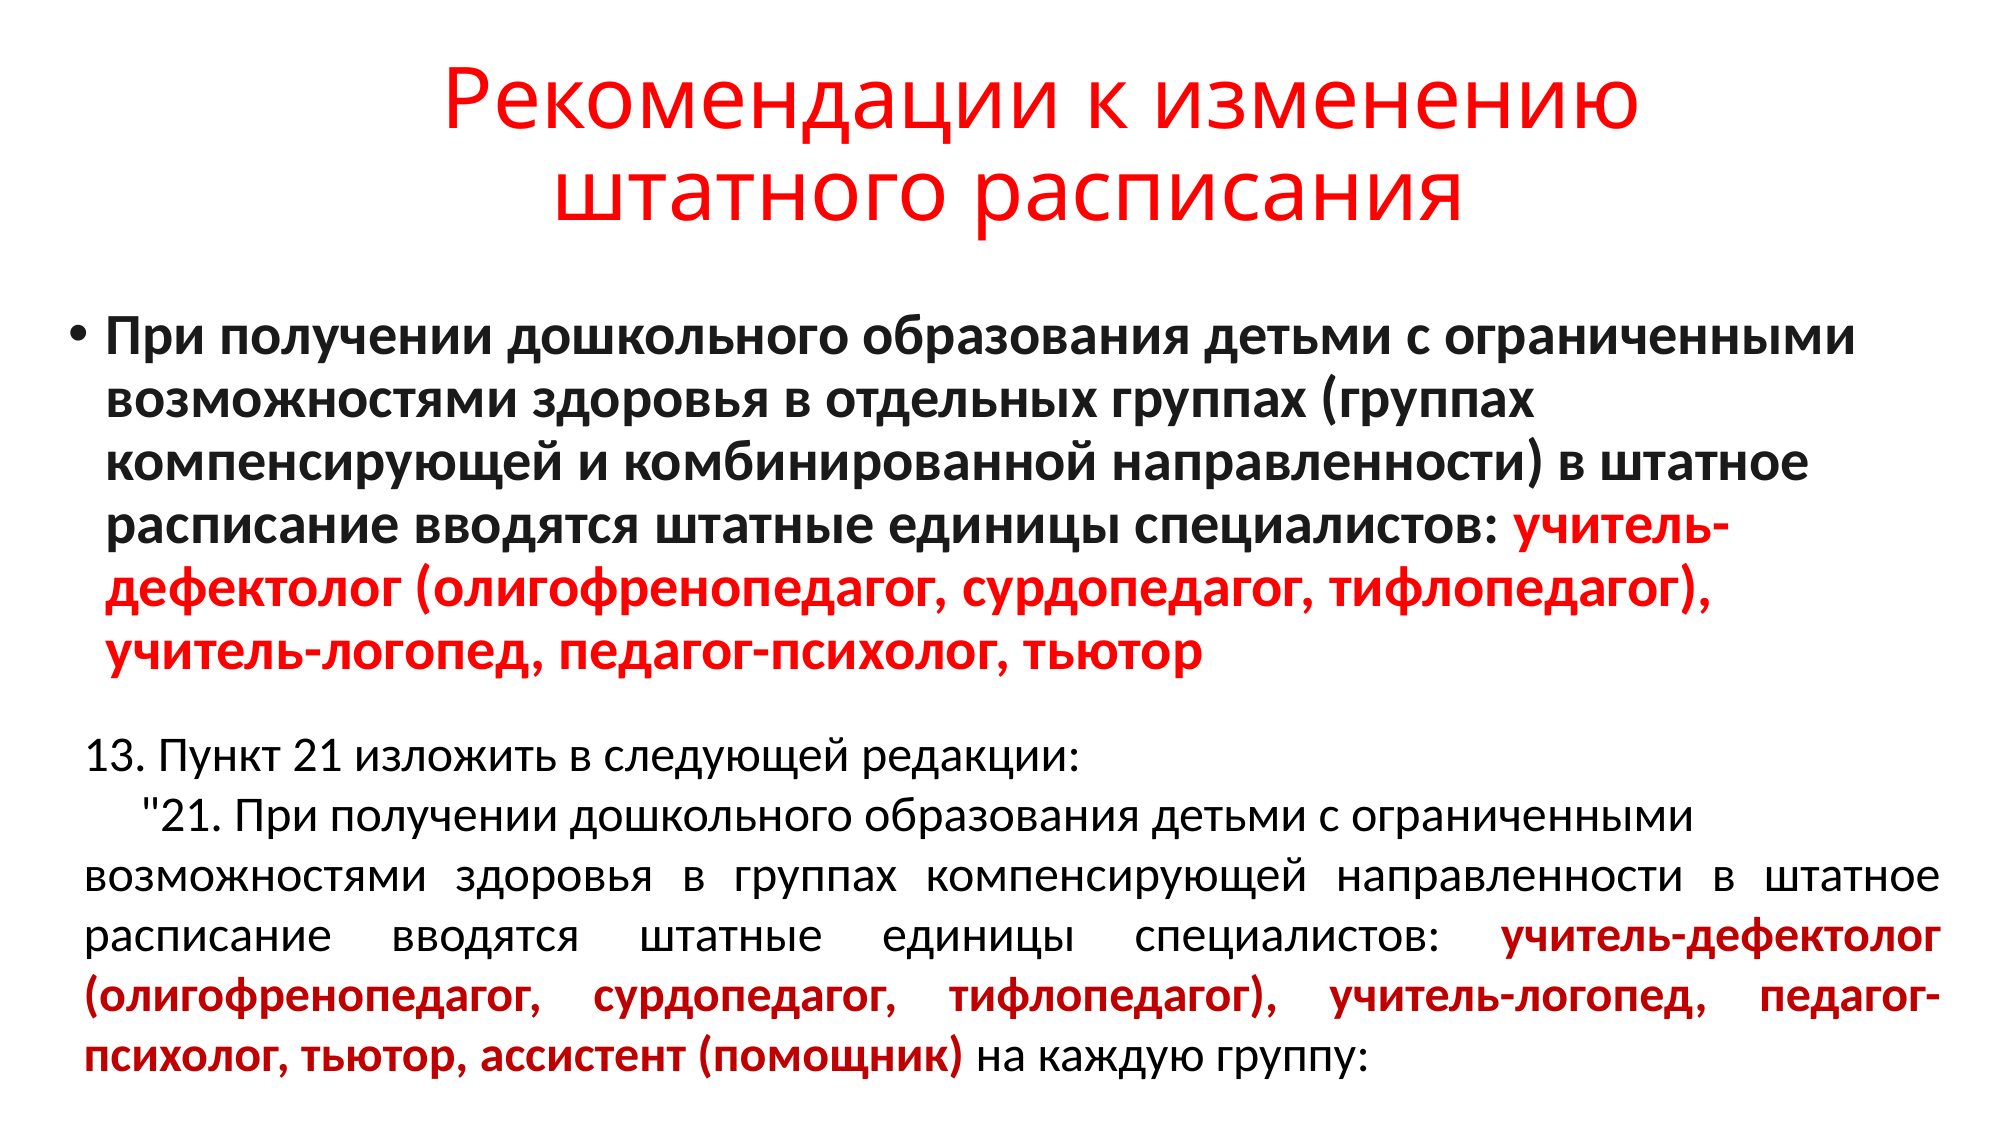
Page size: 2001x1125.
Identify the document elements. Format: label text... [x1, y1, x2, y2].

text_box 13. Пункт 21 изложить в следующей редакции: "21. При получении дошкольного образования детьми с ограниченными возможностями здоровья в группах компенсирующей направленности в штатное расписание вводятся штатные единицы специалистов: учитель-дефектолог (олигофренопедагог, сурдопедагог, тифлопедагог), учитель-логопед, педагог-психолог, тьютор, ассистент (помощник) на каждую группу: [68, 714, 1957, 1089]
title Рекомендации к изменению штатного расписания [145, 46, 1872, 206]
list При получении дошкольного образования детьми с ограниченными возможностями здоровья в отдельных группах (группах компенсирующей и комбинированной направленности) в штатное расписание вводятся штатные единицы специалистов: учитель-дефектолог (олигофренопедагог, сурдопедагог, тифлопедагог), учитель-логопед, педагог-психолог, тьютор [53, 206, 1943, 994]
